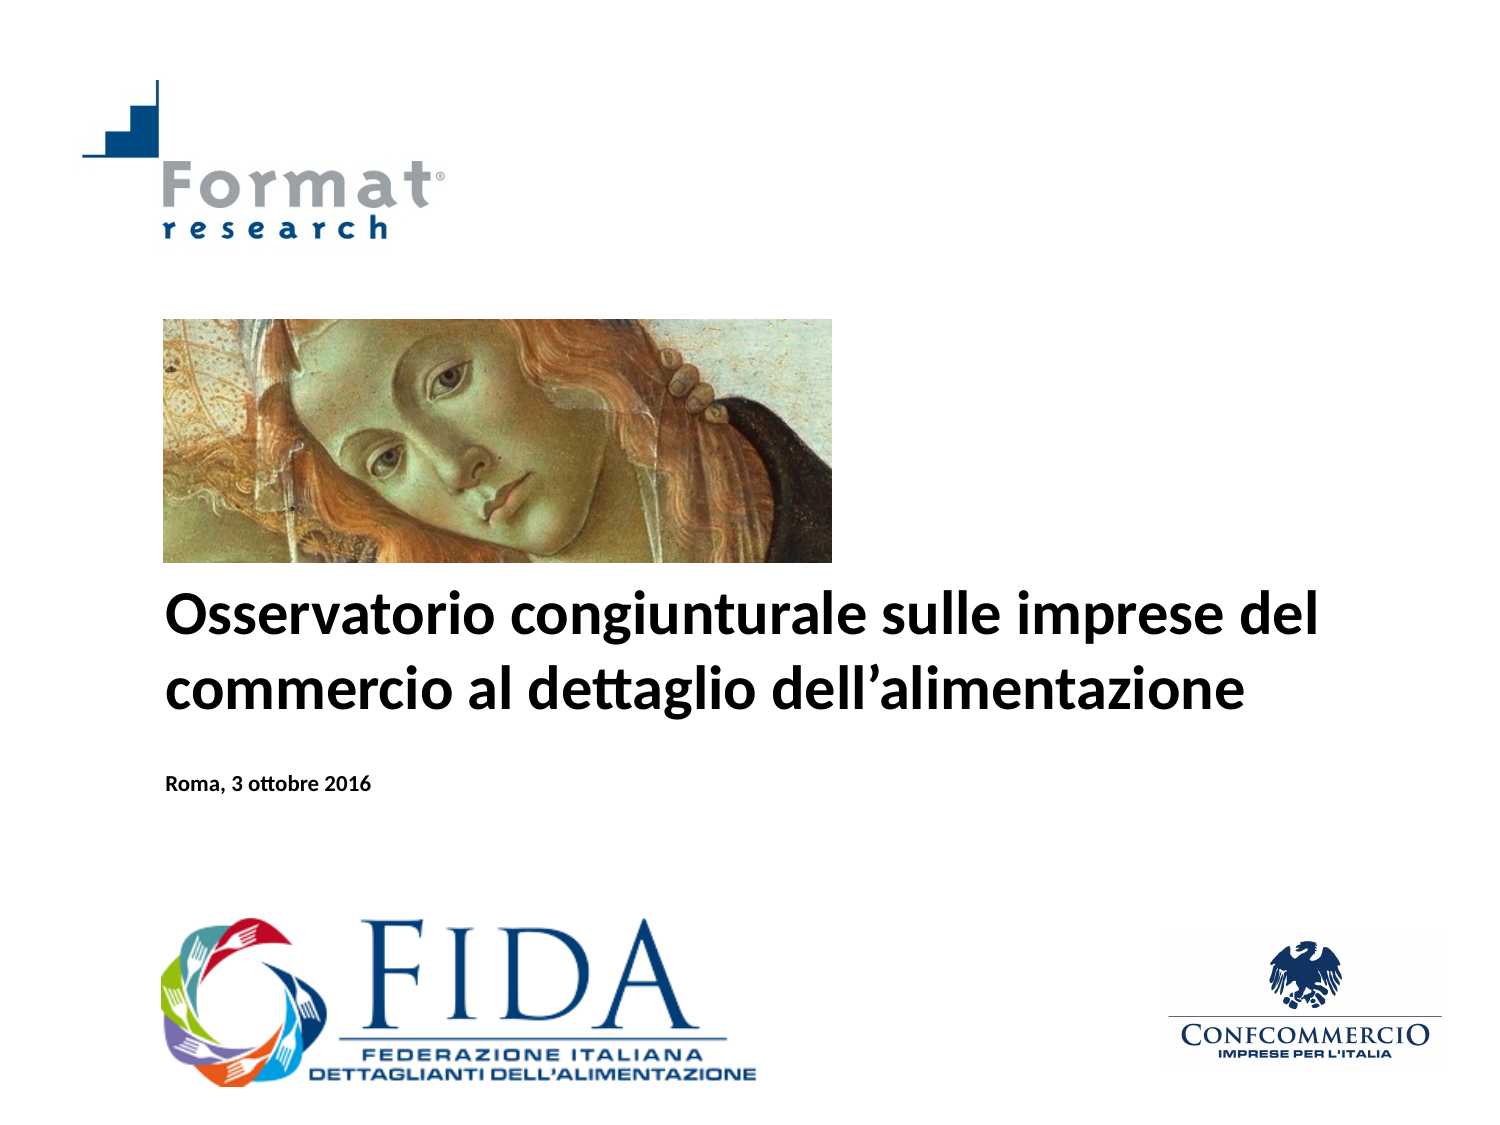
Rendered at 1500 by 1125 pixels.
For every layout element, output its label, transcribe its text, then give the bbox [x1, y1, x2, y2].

text_box Osservatorio congiunturale sulle imprese del commercio al dettaglio dell’alimentazione Roma, 3 ottobre 2016 [150, 564, 1364, 803]
picture [163, 319, 832, 564]
picture [1163, 932, 1444, 1065]
picture [59, 61, 467, 256]
picture [161, 915, 761, 1087]
